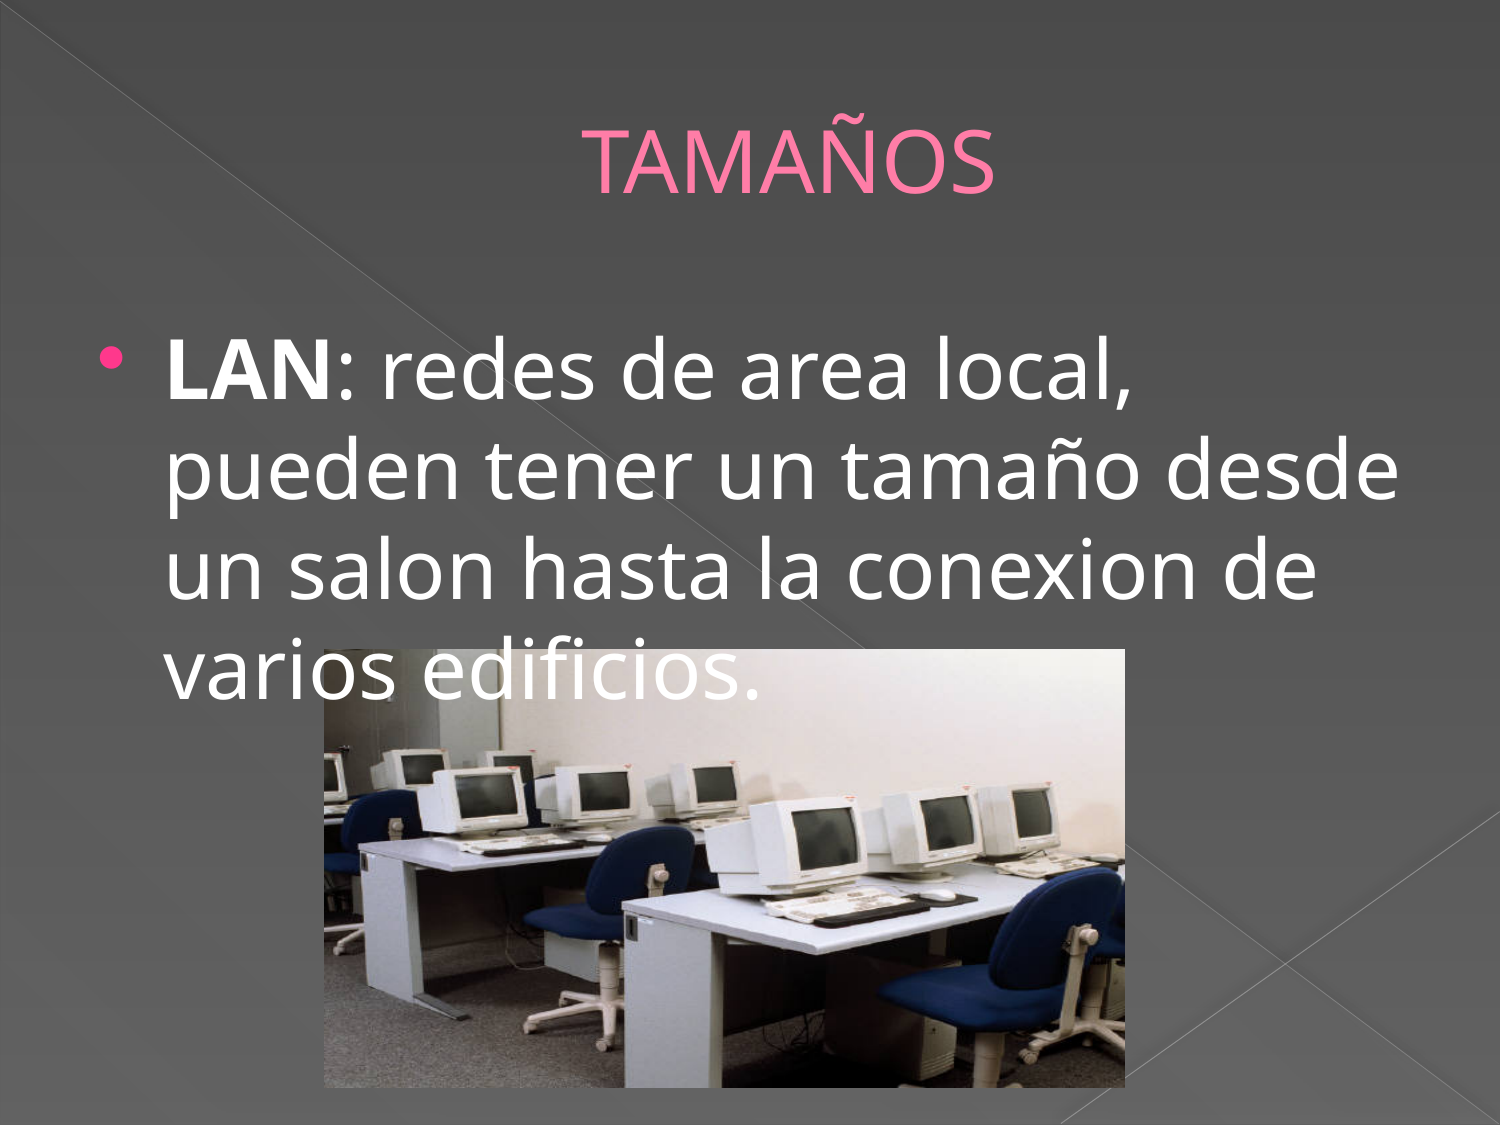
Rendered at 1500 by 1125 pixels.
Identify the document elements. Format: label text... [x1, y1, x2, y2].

title TAMAÑOS [75, 43, 1425, 274]
list LAN: redes de area local, pueden tener un tamaño desde un salon hasta la conexion de varios edificios. [75, 308, 1425, 1059]
picture [324, 649, 1126, 1088]
